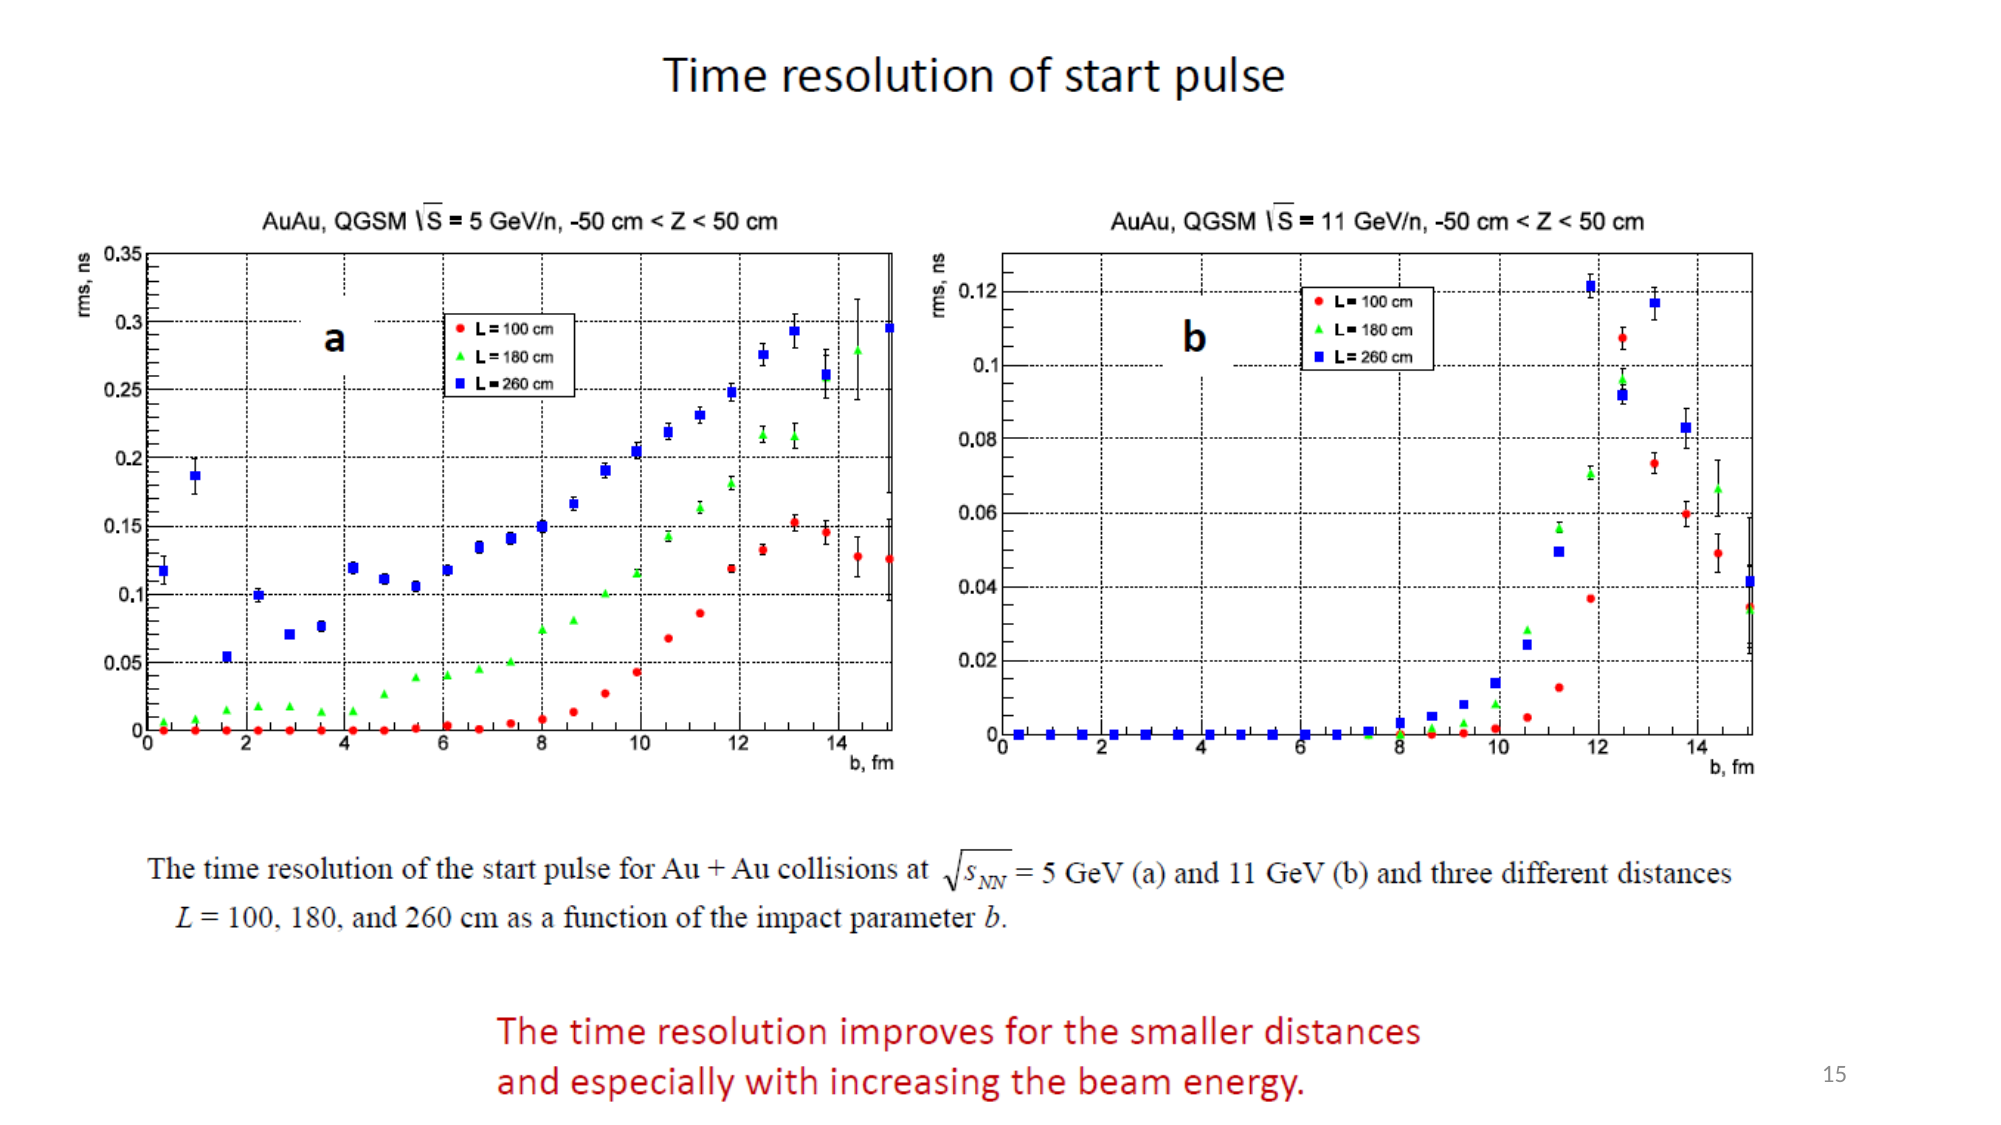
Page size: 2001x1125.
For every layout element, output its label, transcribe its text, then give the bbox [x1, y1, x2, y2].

picture [56, 0, 1800, 1125]
slide_number 15 [1800, 1042, 1863, 1103]
